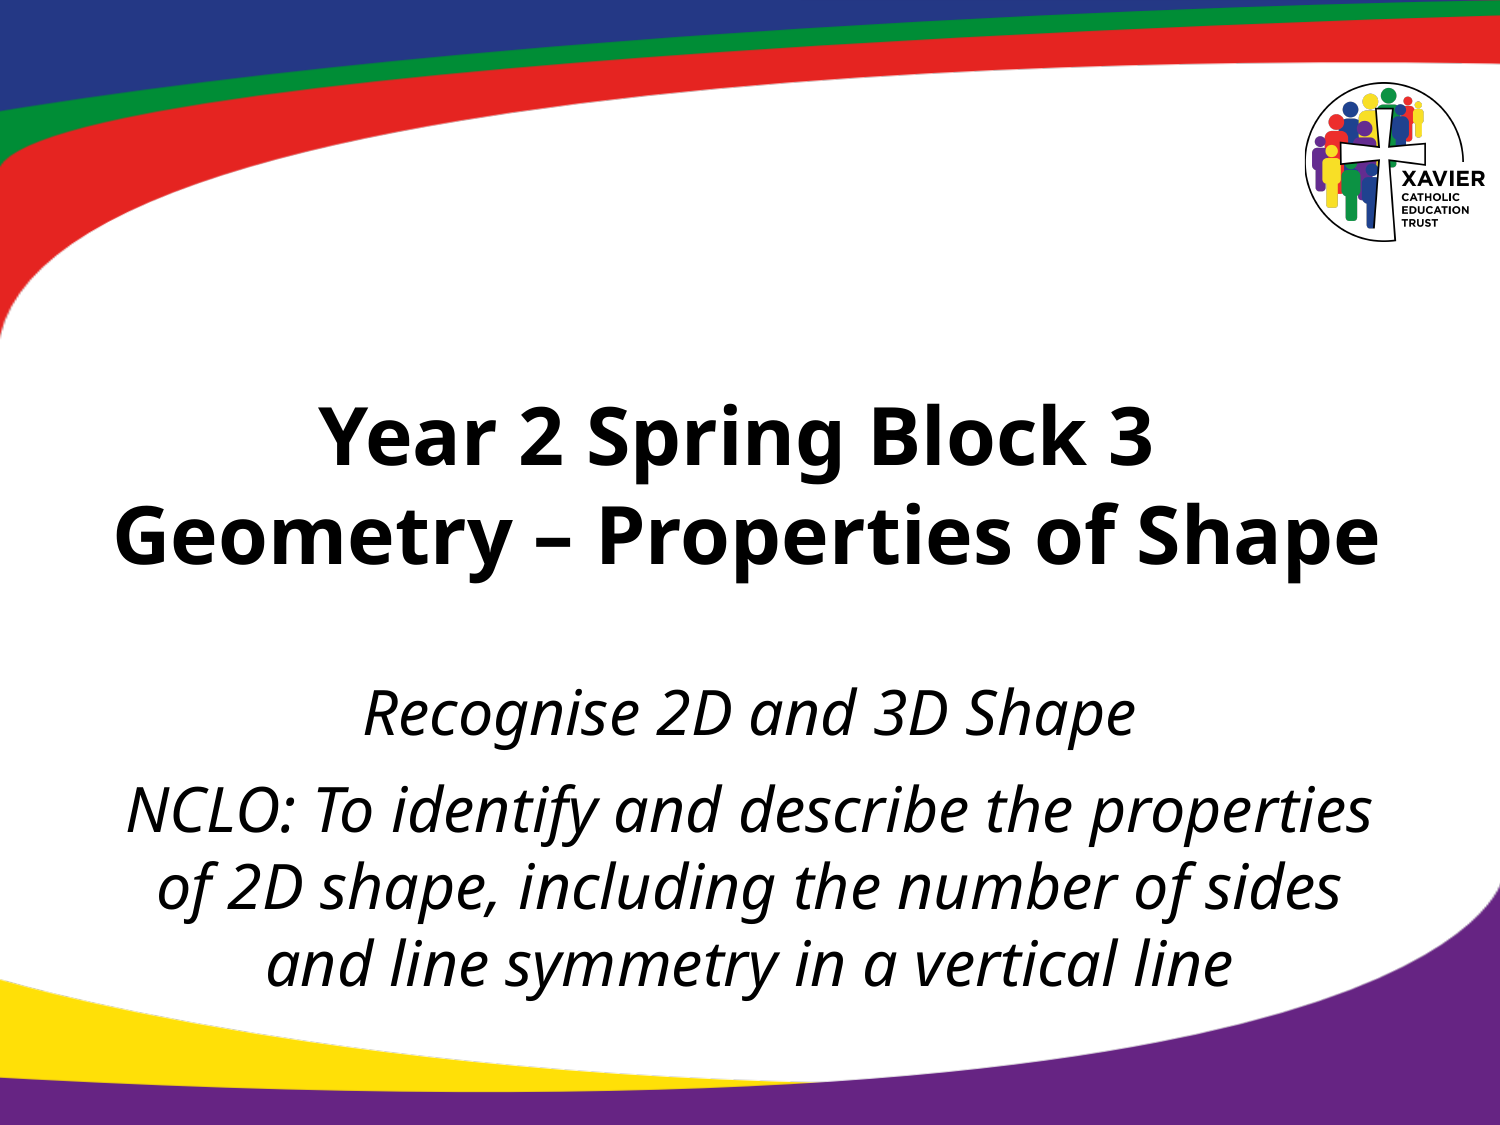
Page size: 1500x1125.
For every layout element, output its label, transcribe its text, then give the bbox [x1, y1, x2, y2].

list Recognise 2D and 3D Shape NCLO: To identify and describe the properties of 2D shape, including the number of sides and line symmetry in a vertical line [103, 666, 1397, 1014]
title Year 2 Spring Block 3 Geometry – Properties of Shape [81, 376, 1415, 594]
